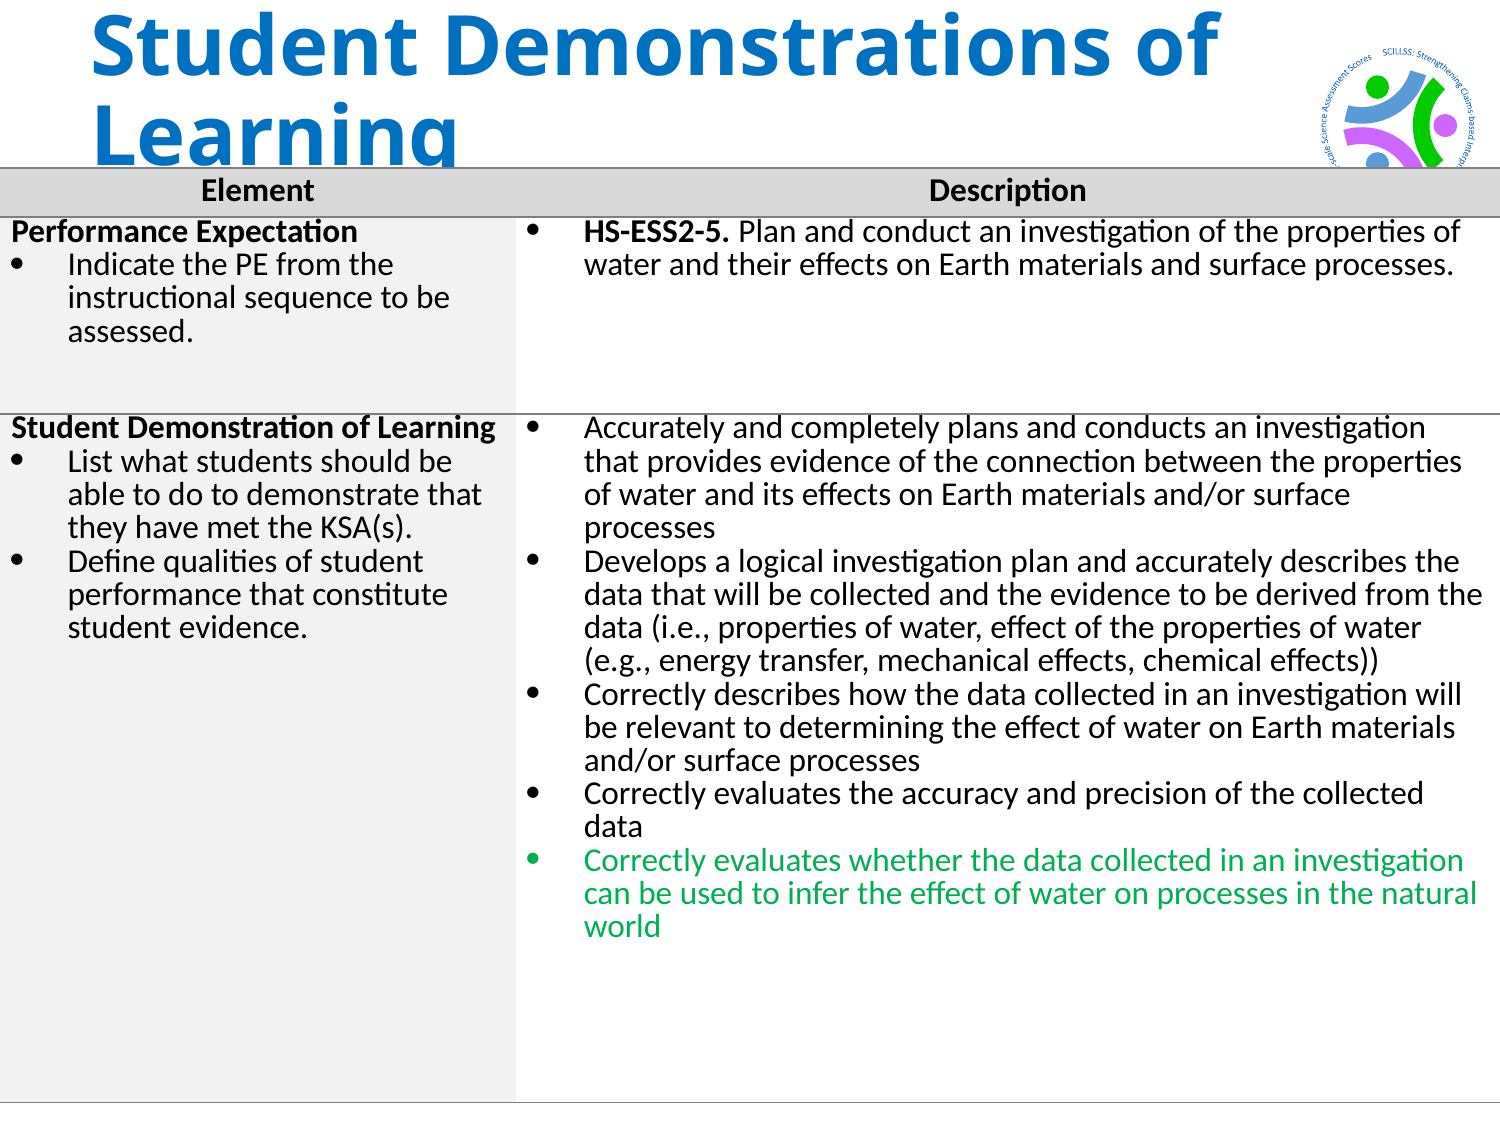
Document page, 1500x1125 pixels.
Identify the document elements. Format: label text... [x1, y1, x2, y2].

title Student Demonstrations of Learning [75, 0, 1425, 167]
table_cell HS-ESS2-5. Plan and conduct an investigation of the properties of water and their effects on Earth materials and surface processes. [516, 218, 1500, 413]
table_header Description [516, 169, 1500, 216]
table_cell Performance Expectation Indicate the PE from the instructional sequence to be assessed. [0, 218, 516, 413]
table_header Element [0, 169, 516, 216]
table_cell Student Demonstration of Learning List what students should be able to do to demonstrate that they have met the KSA(s). Define qualities of student performance that constitute student evidence. [0, 415, 516, 1102]
table_cell Accurately and completely plans and conducts an investigation that provides evidence of the connection between the properties of water and its effects on Earth materials and/or surface processes Develops a logical investigation plan and accurately describes the data that will be collected and the evidence to be derived from the data (i.e., properties of water, effect of the properties of water (e.g., energy transfer, mechanical effects, chemical effects)) Correctly describes how the data collected in an investigation will be relevant to determining the effect of water on Earth materials and/or surface processes Correctly evaluates the accuracy and precision of the collected data Correctly evaluates whether the data collected in an investigation can be used to infer the effect of water on processes in the natural world [516, 415, 1500, 1102]
